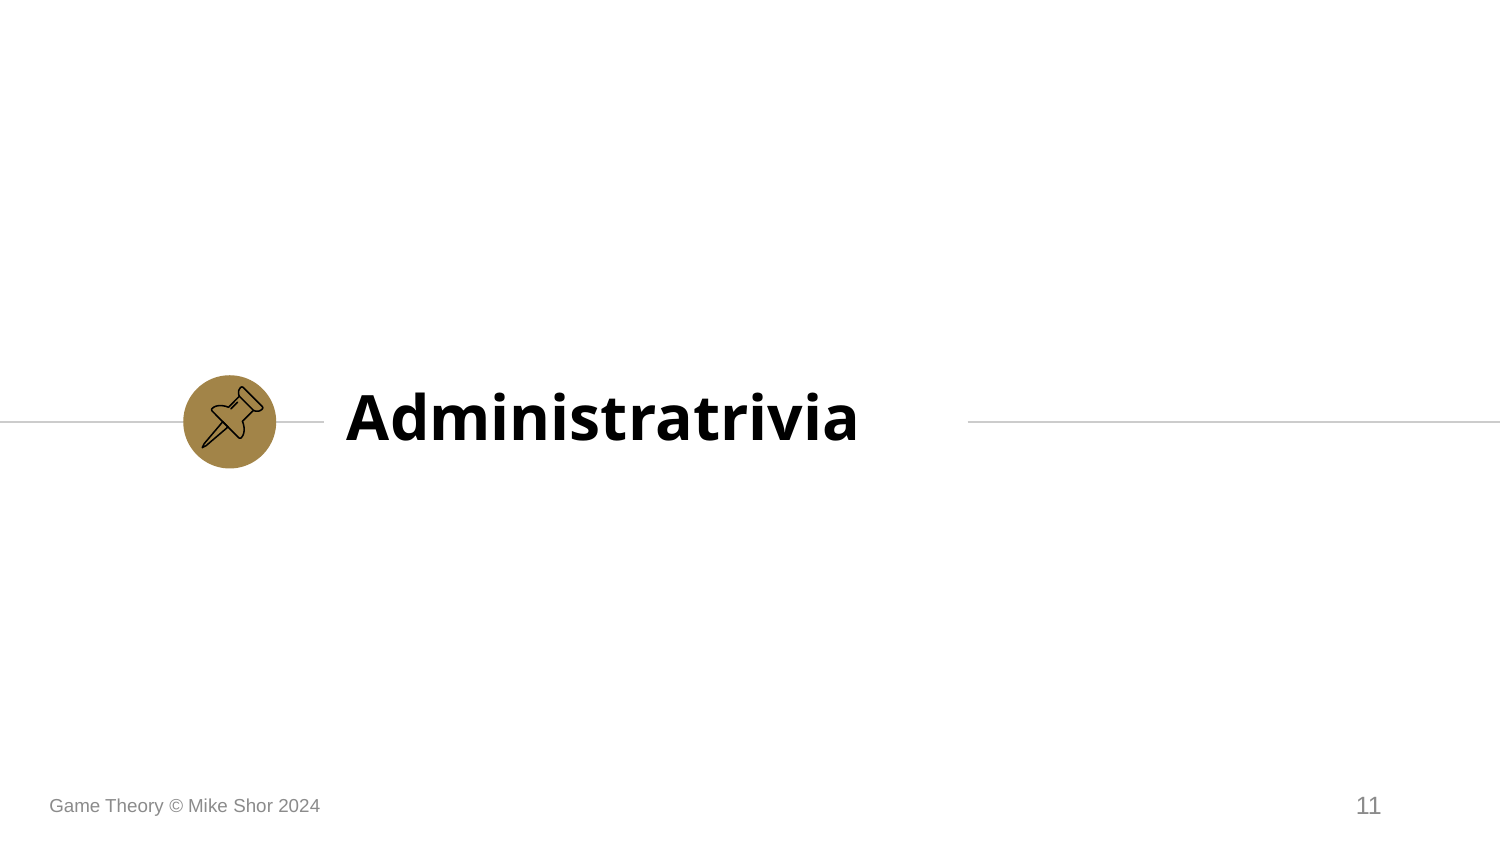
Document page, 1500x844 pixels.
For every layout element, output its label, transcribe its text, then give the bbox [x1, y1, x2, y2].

title Administratrivia [331, 277, 954, 468]
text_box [202, 386, 263, 448]
slide_number 11 [1059, 782, 1397, 828]
footer Game Theory © Mike Shor 2024 [34, 782, 541, 828]
